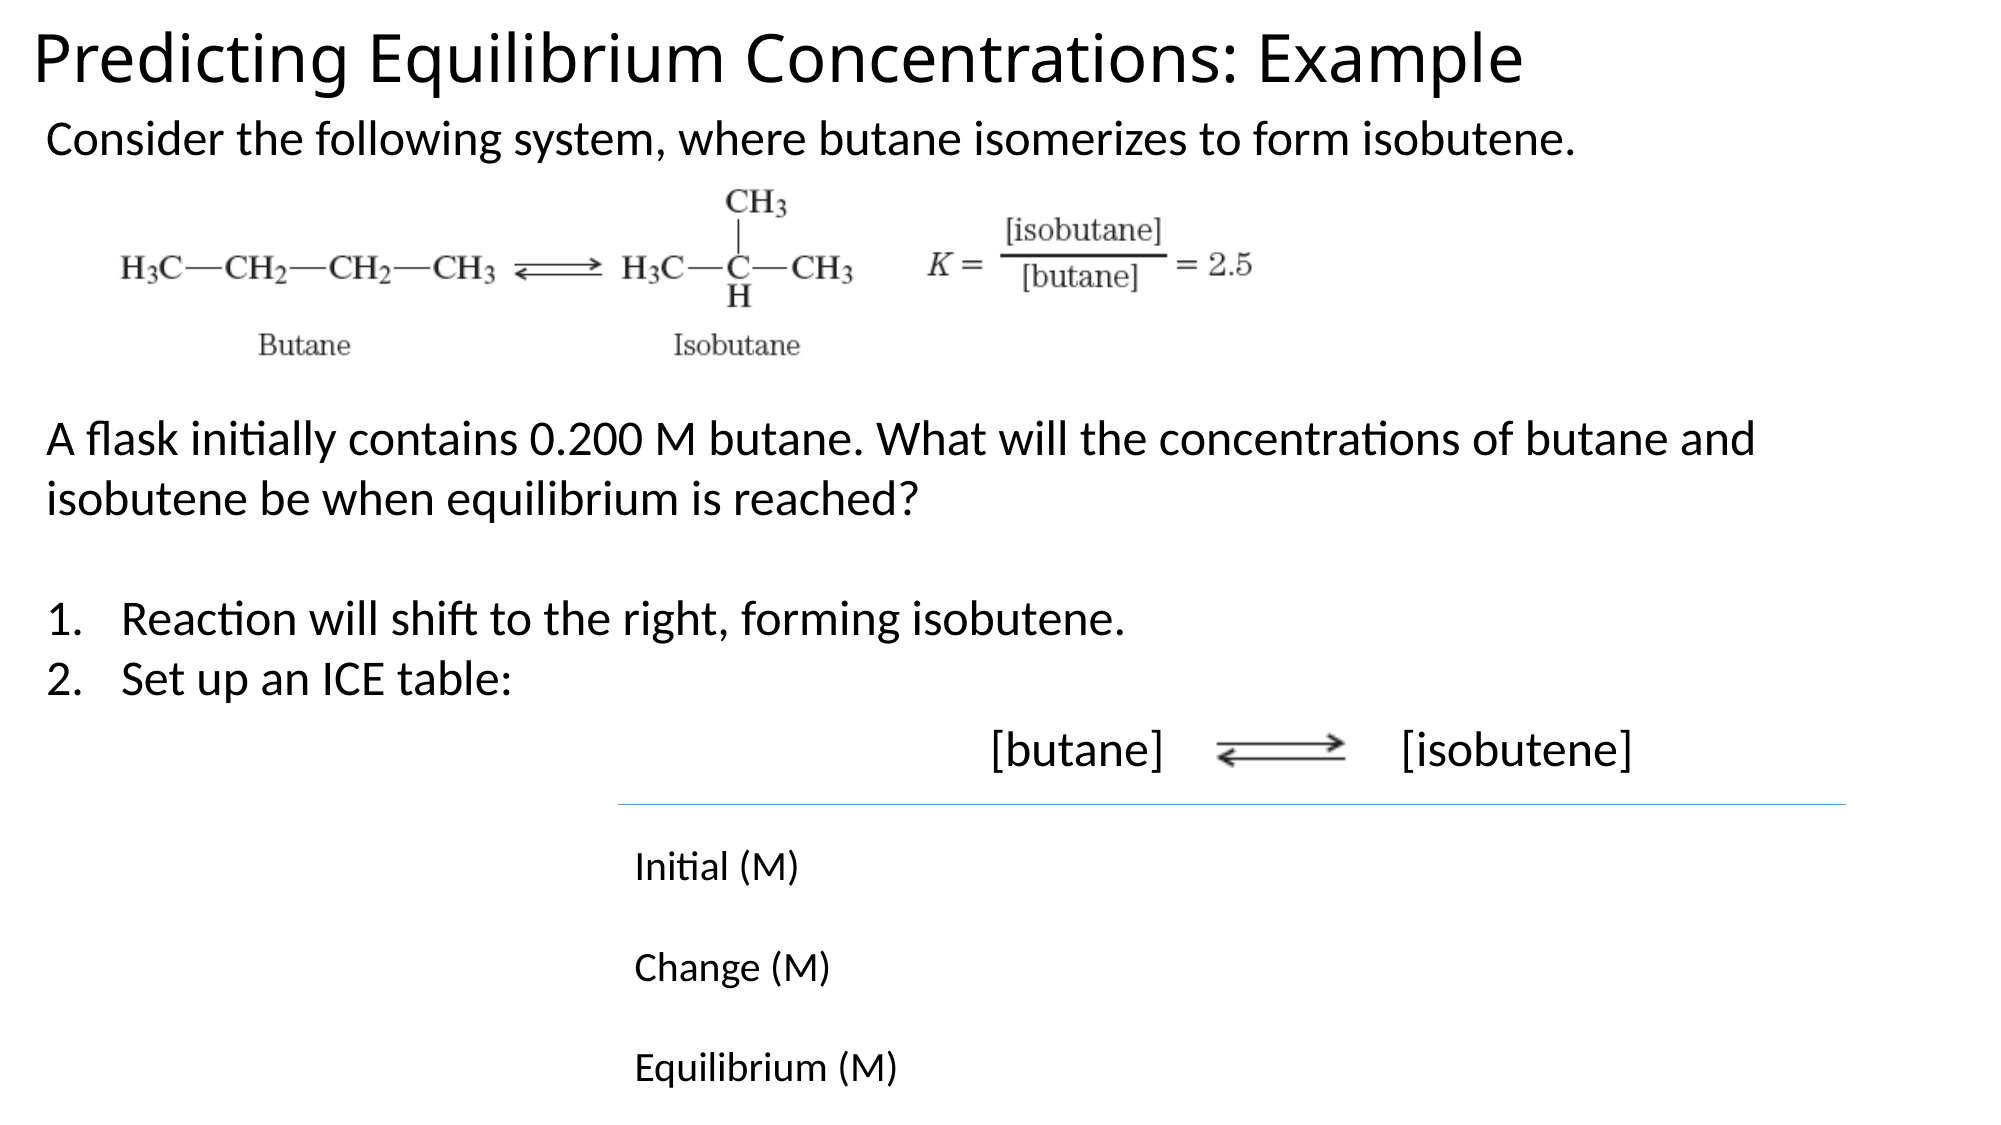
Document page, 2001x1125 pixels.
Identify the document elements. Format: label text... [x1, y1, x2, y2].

picture [105, 173, 1260, 367]
text_box Initial (M) Change (M) Equilibrium (M) [619, 831, 914, 1097]
text_box [butane] [isobutene] [975, 709, 1649, 784]
title Predicting Equilibrium Concentrations: Example [17, 17, 1882, 116]
text_box Consider the following system, where butane isomerizes to form isobutene. A flask initially contains 0.200 M butane. What will the concentrations of butane and isobutene be when equilibrium is reached? Reaction will shift to the right, forming isobutene. Set up an ICE table: [31, 98, 1783, 774]
picture [1203, 726, 1363, 783]
